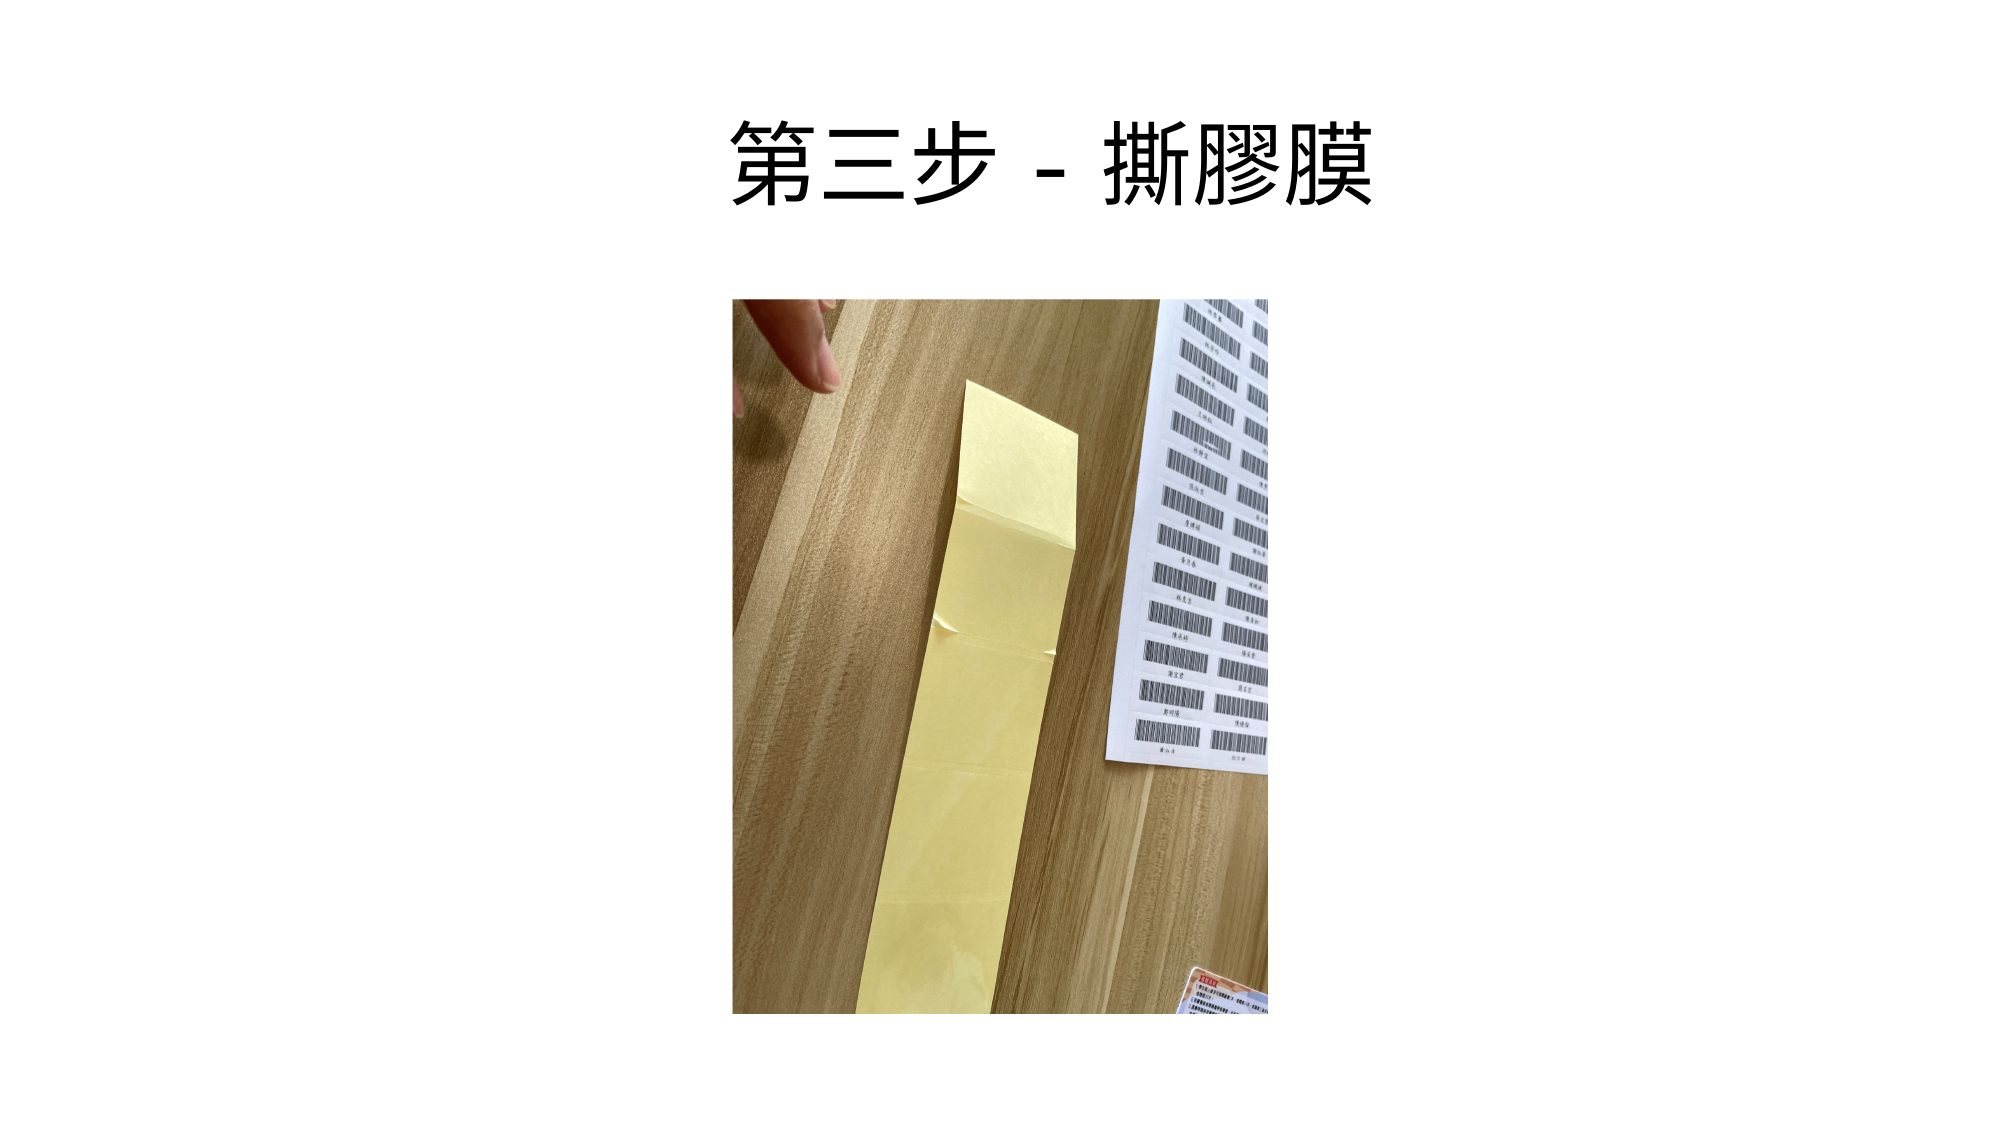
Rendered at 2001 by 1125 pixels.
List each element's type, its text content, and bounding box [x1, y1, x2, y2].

picture [733, 925, 1268, 1013]
title 第三步-撕膠膜 [137, 59, 1863, 278]
picture [733, 300, 1268, 388]
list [642, 388, 1358, 925]
